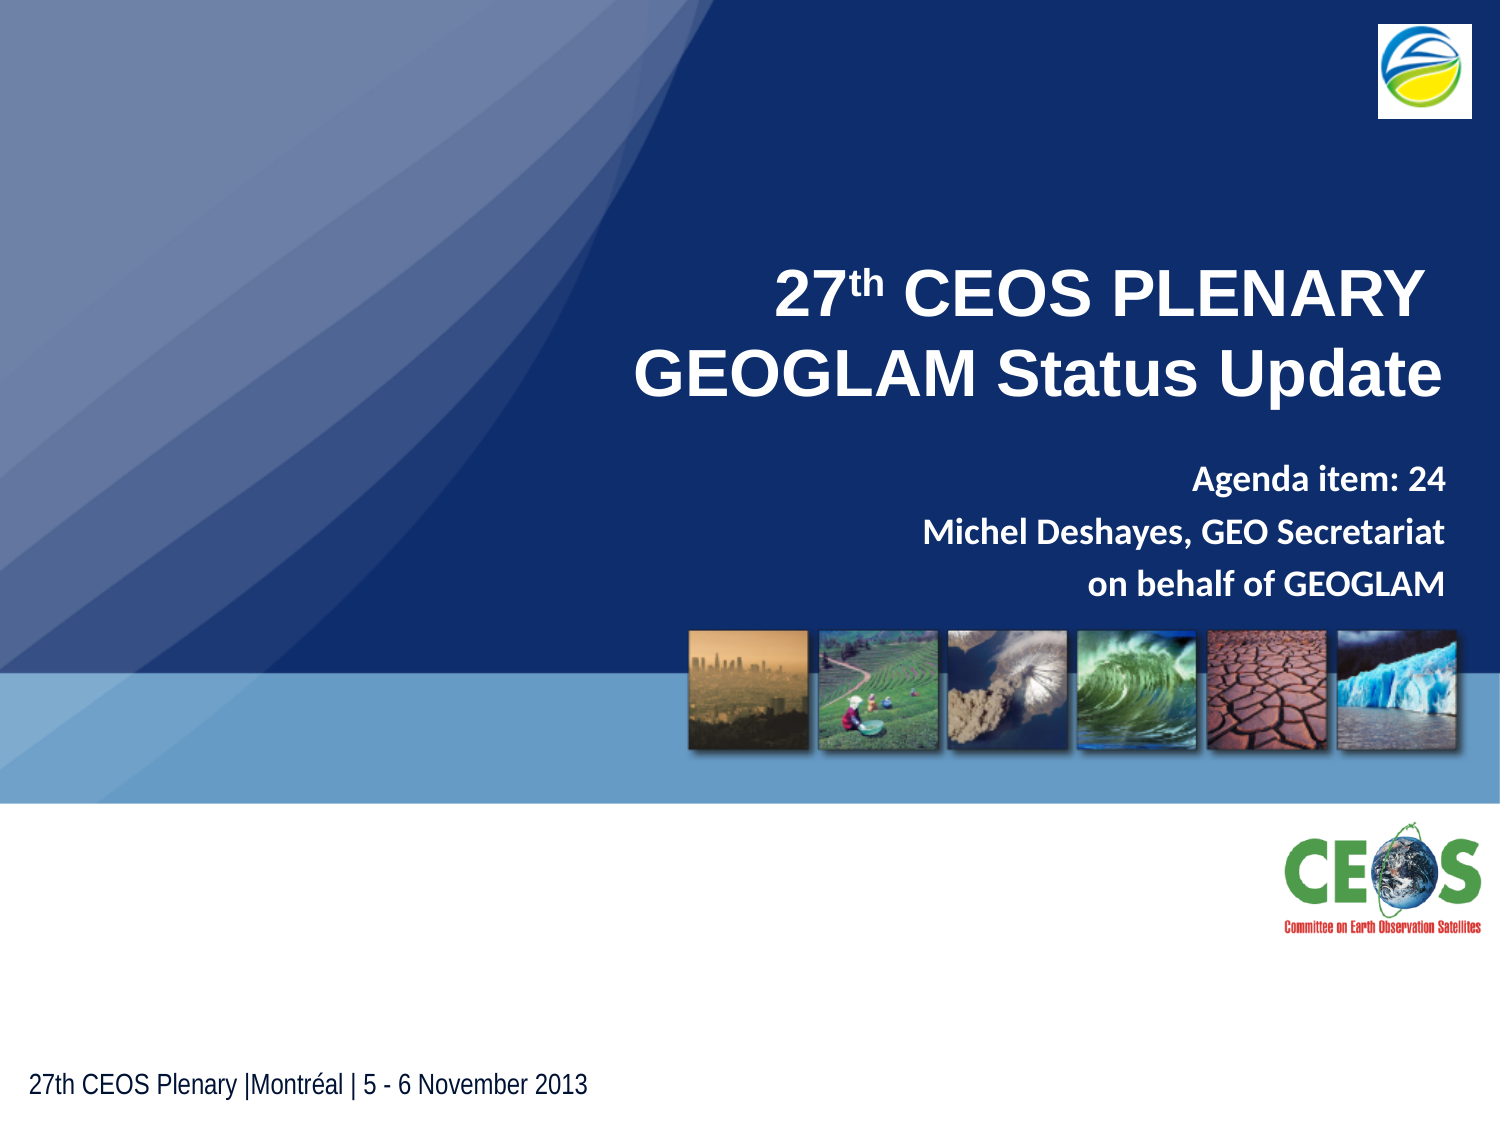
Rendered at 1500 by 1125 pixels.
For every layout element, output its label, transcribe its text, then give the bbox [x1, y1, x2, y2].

title 27th CEOS PLENARY GEOGLAM Status Update [571, 109, 1461, 418]
subtitle Agenda item: 24 Michel Deshayes, GEO Secretariat on behalf of GEOGLAM [669, 446, 1462, 627]
picture [0, 0, 1500, 1125]
